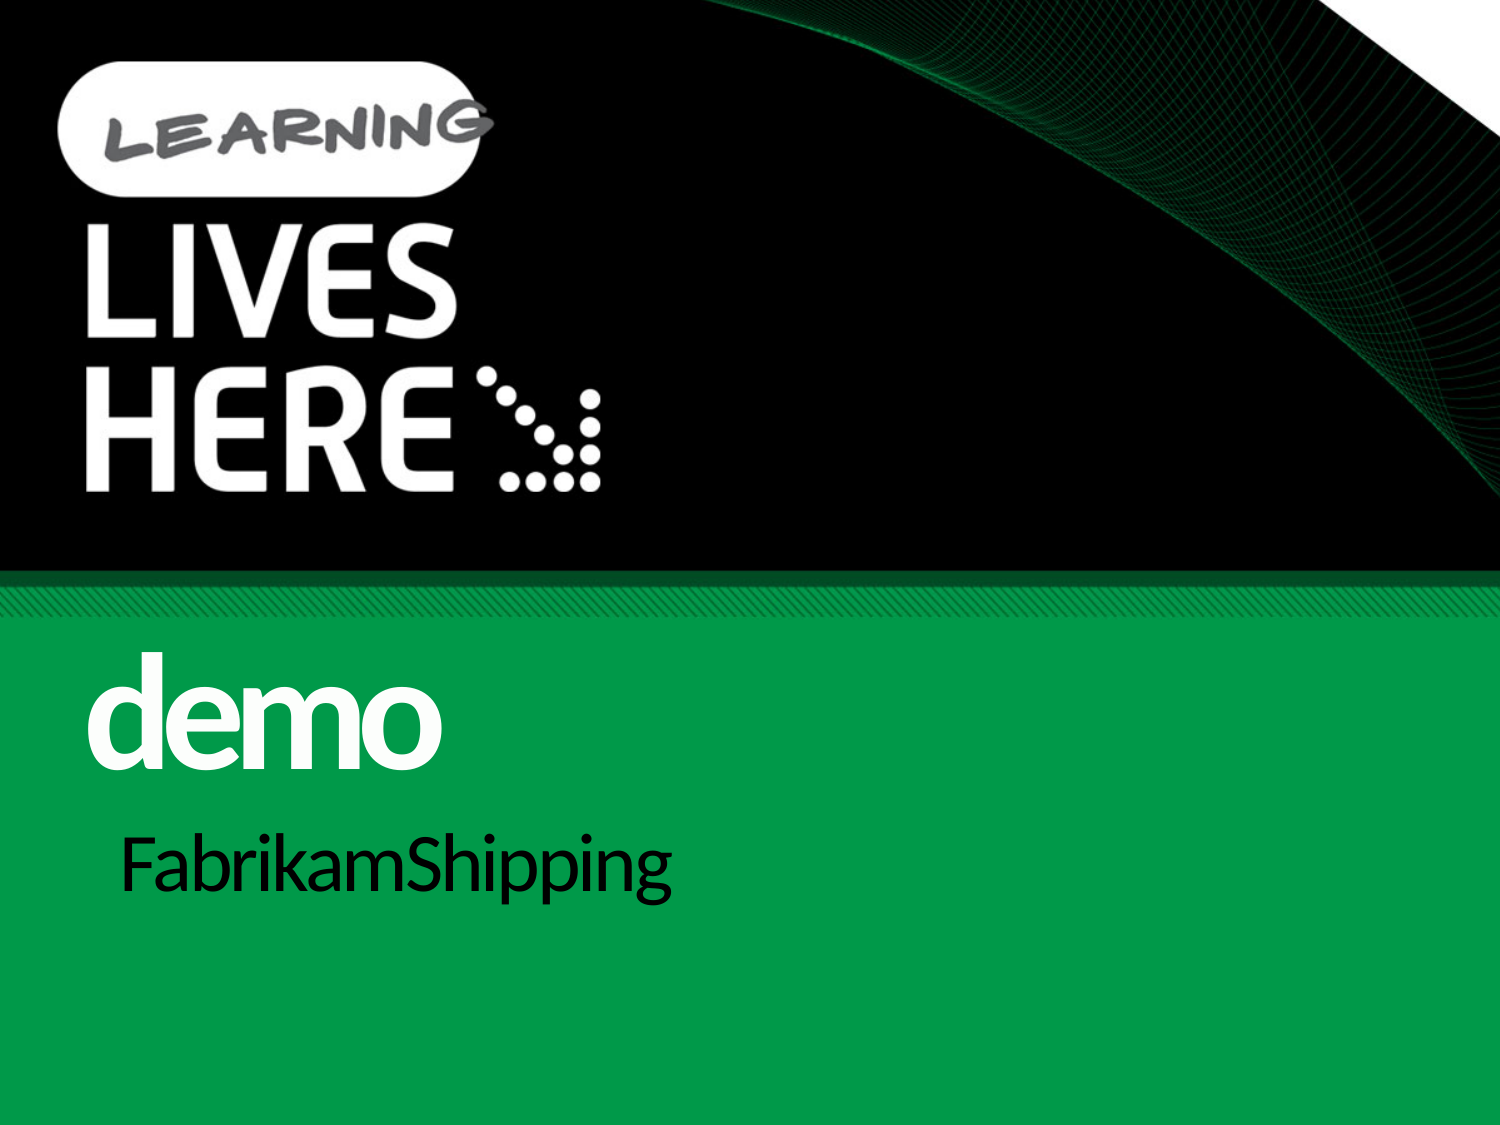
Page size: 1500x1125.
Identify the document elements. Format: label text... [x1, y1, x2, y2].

title FabrikamShipping [119, 819, 1375, 943]
picture [0, 0, 1500, 1125]
list demo [83, 625, 1345, 800]
